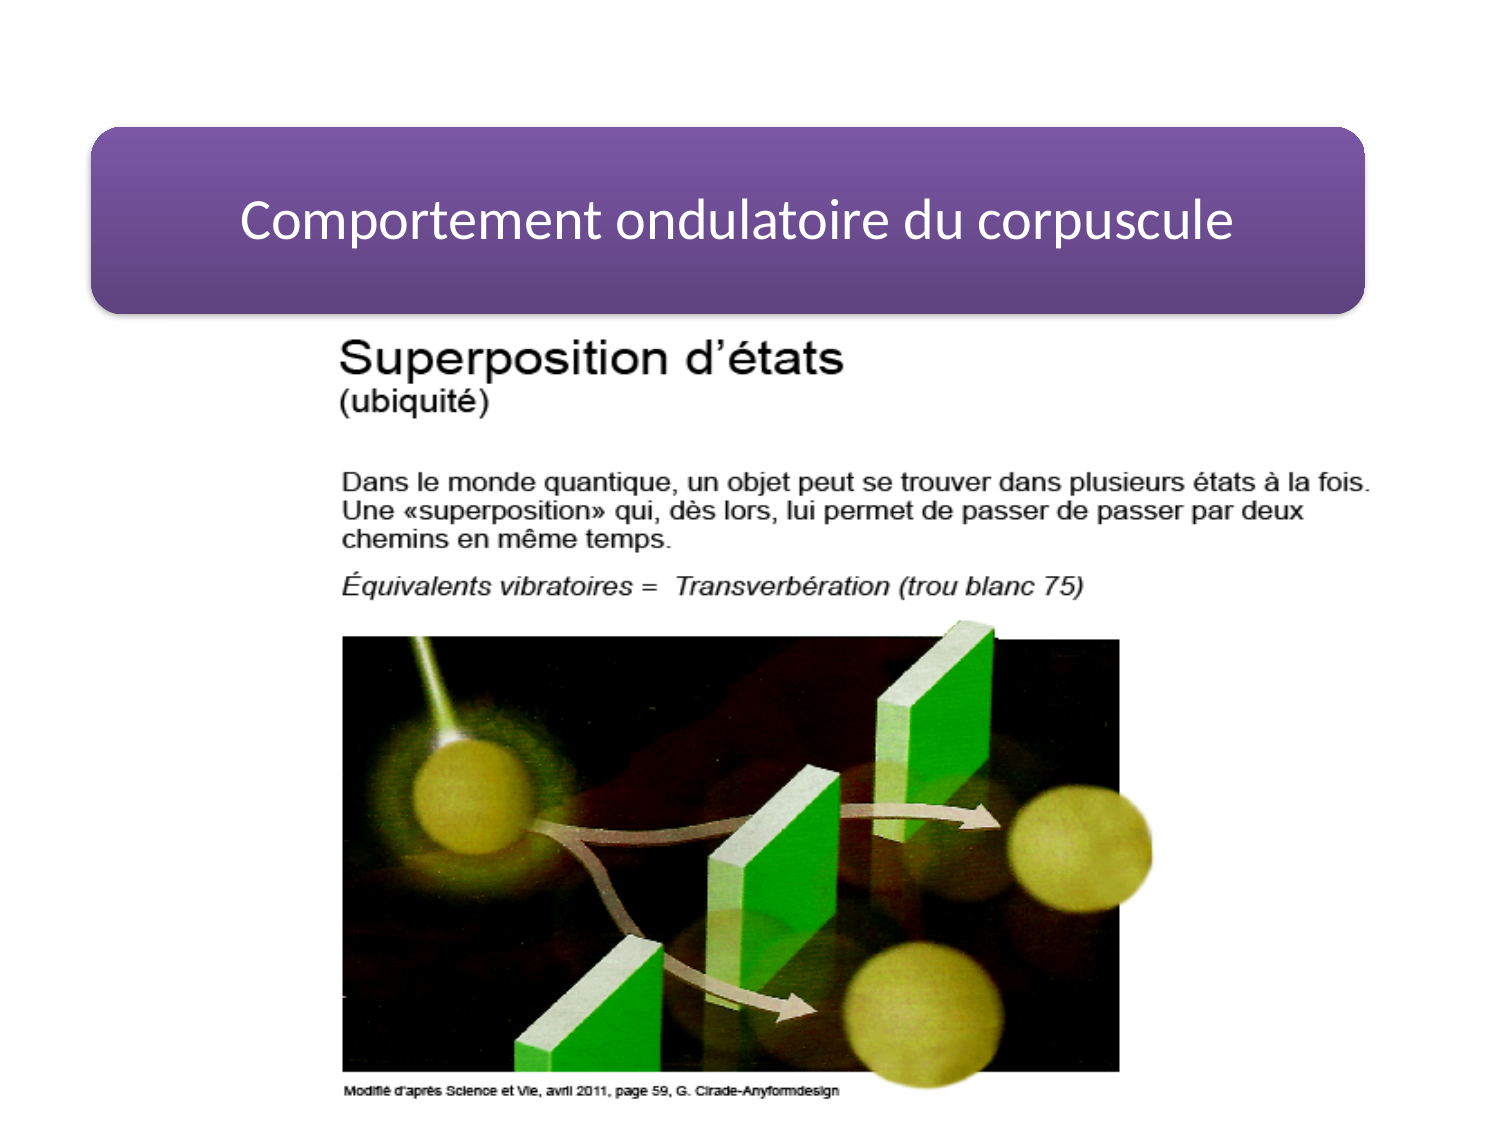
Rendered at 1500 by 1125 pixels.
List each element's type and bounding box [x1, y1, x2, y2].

text_box [90, 126, 1366, 315]
text_box [146, 222, 1500, 1125]
